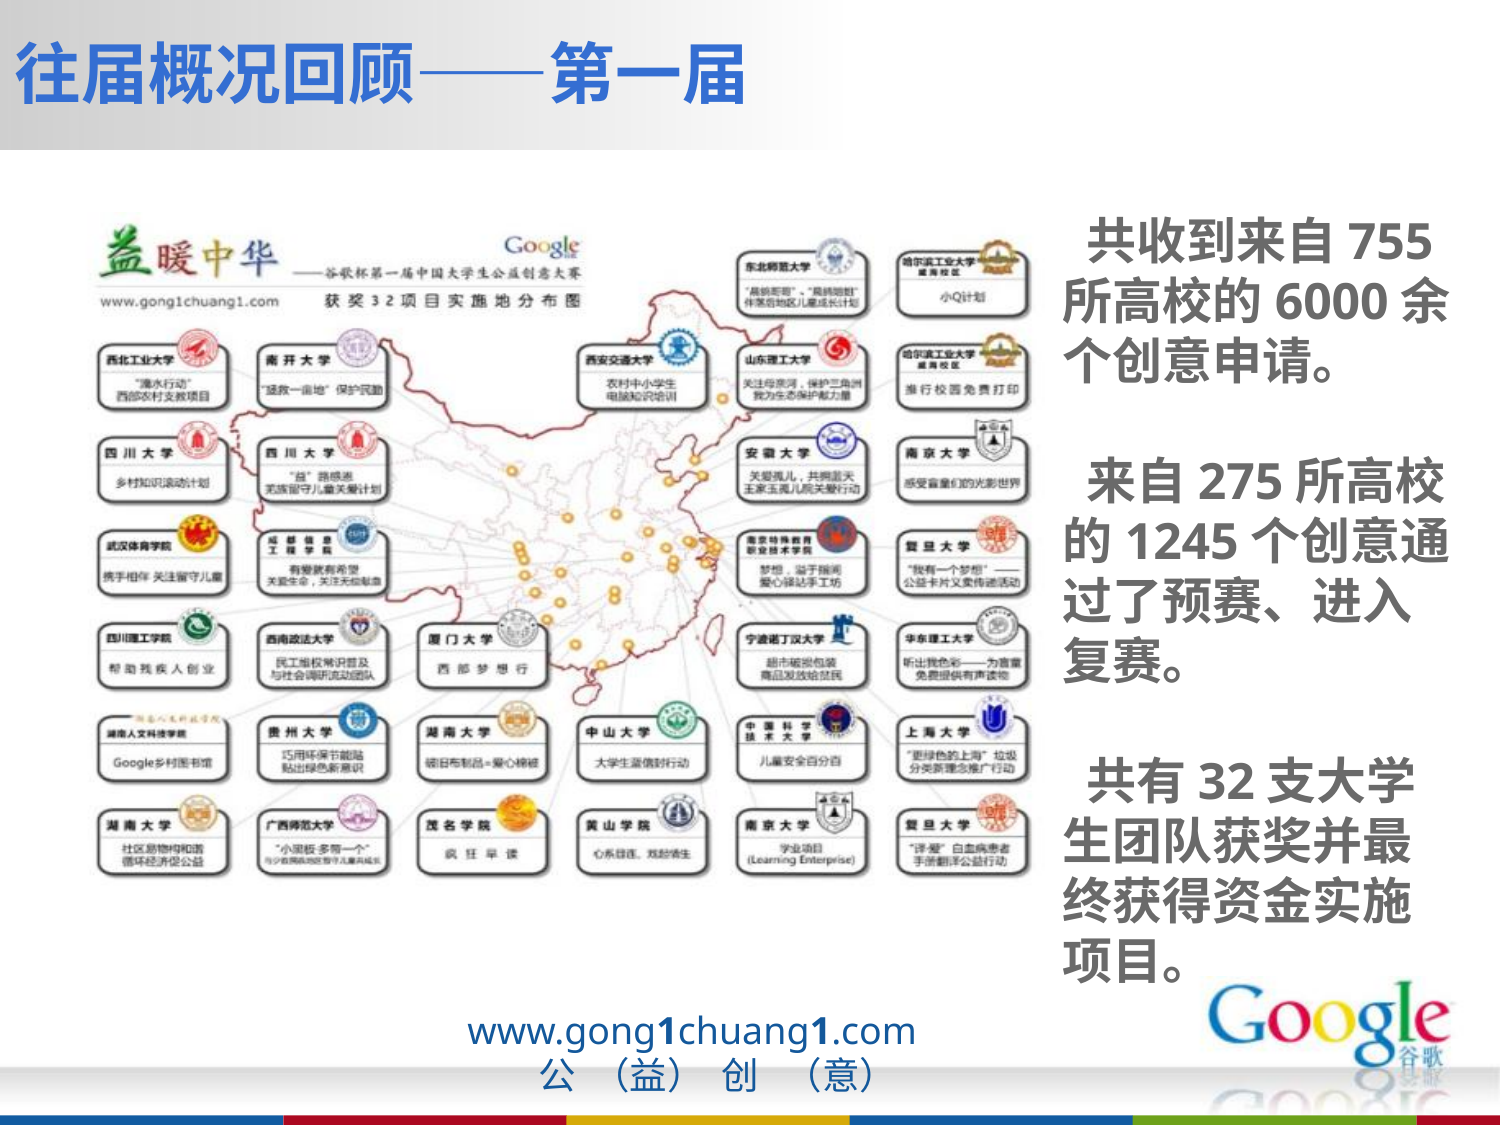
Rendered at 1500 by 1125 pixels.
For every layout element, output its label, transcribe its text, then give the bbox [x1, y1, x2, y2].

text_box 共收到来自755所高校的6000余个创意申请。 来自275所高校的1245个创意通过了预赛、进入复赛。 共有32支大学生团队获奖并最终获得资金实施项目。 [1012, 62, 1470, 998]
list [62, 212, 1063, 901]
picture [0, 976, 1500, 1115]
text_box 往届概况回顾——第一届 [0, 24, 838, 120]
